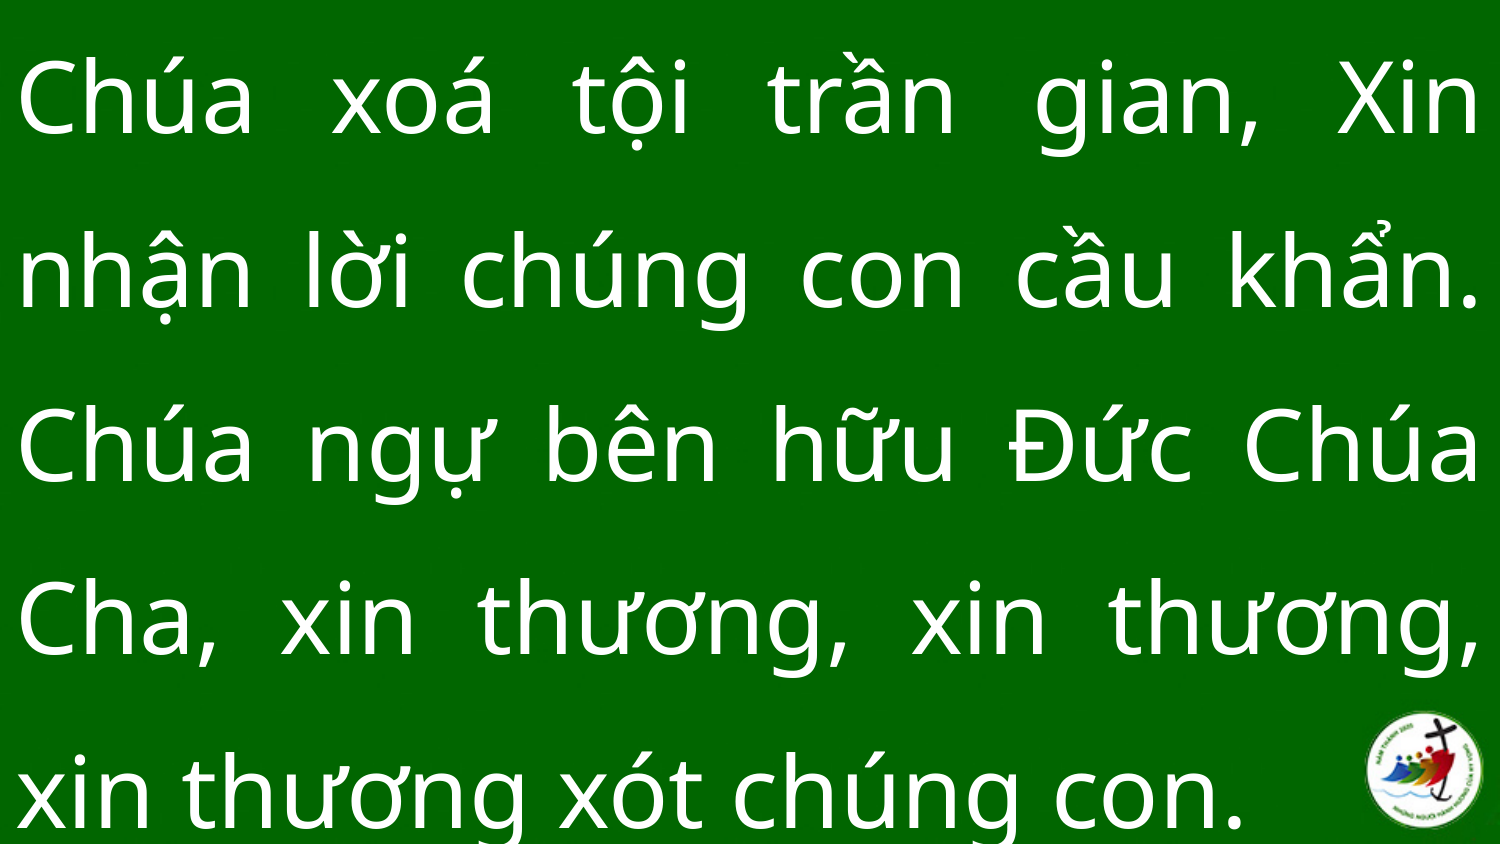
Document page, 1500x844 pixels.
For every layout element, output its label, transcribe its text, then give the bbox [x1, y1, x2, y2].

list Chúa xoá tội trần gian, Xin nhận lời chúng con cầu khẩn. Chúa ngự bên hữu Đức Chúa Cha, xin thương, xin thương, xin thương xót chúng con. [0, 0, 1500, 844]
